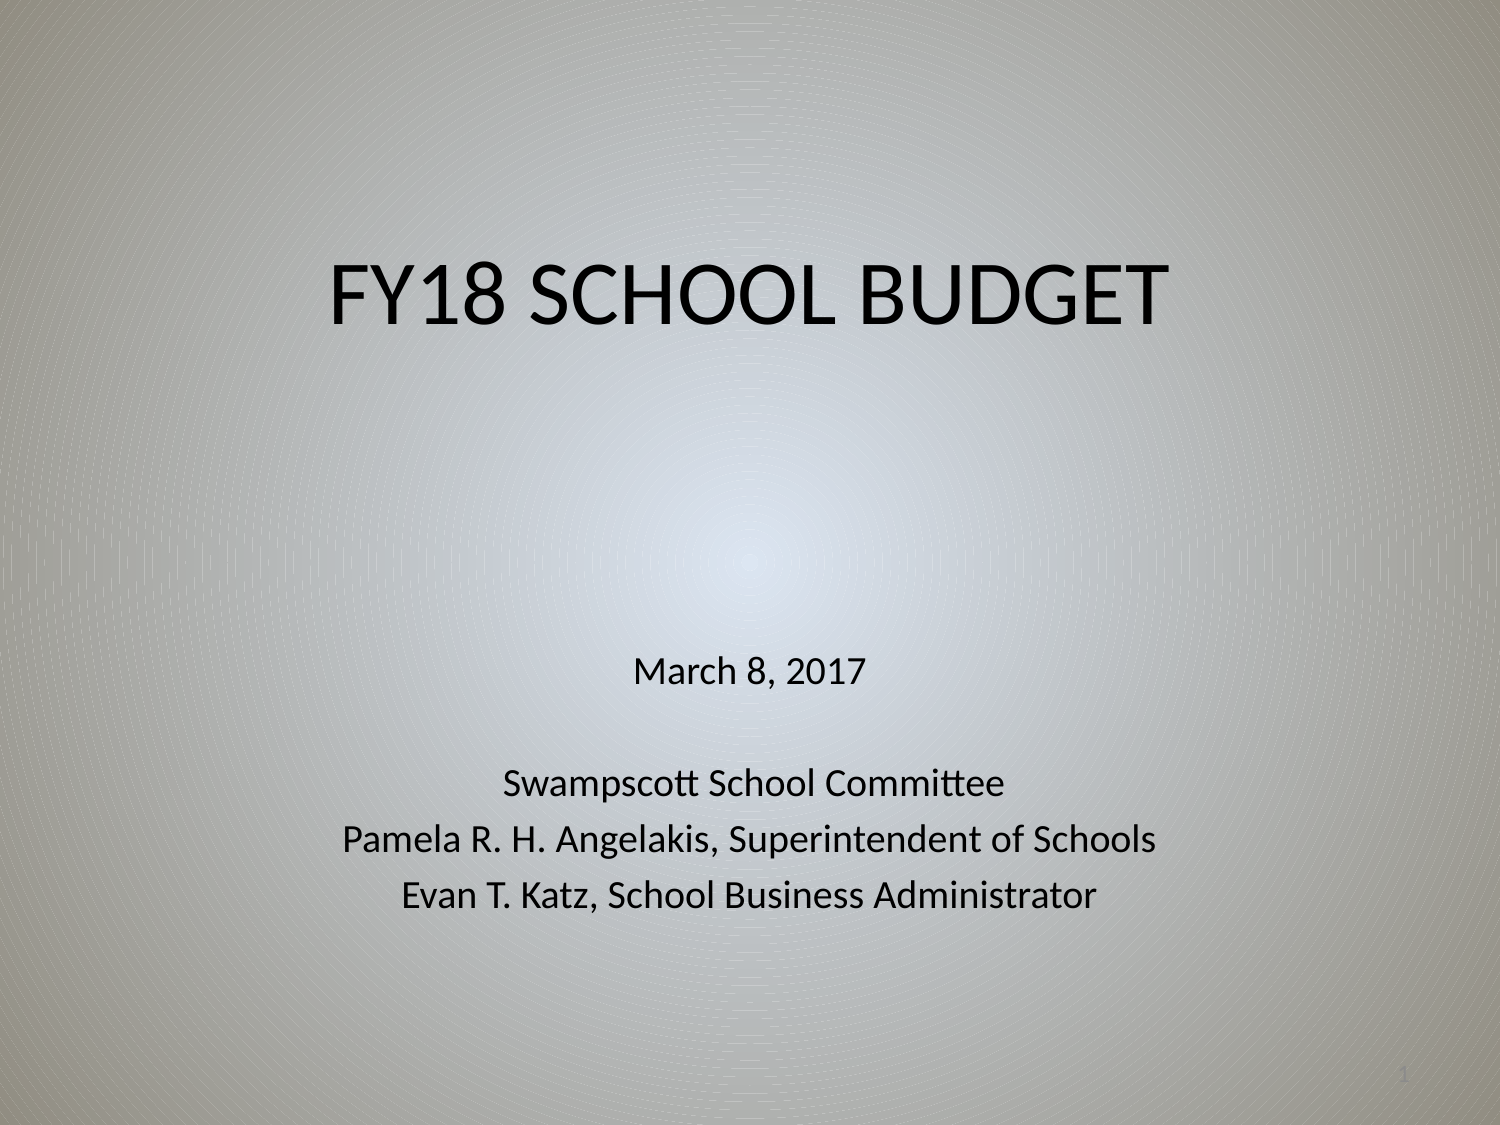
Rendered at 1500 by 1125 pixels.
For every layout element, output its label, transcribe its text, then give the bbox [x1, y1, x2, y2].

slide_number 1 [1074, 1042, 1425, 1103]
subtitle March 8, 2017 Swampscott School Committee Pamela R. H. Angelakis, Superintendent of Schools Evan T. Katz, School Business Administrator [225, 637, 1275, 925]
title FY18 SCHOOL BUDGET [112, 212, 1388, 454]
